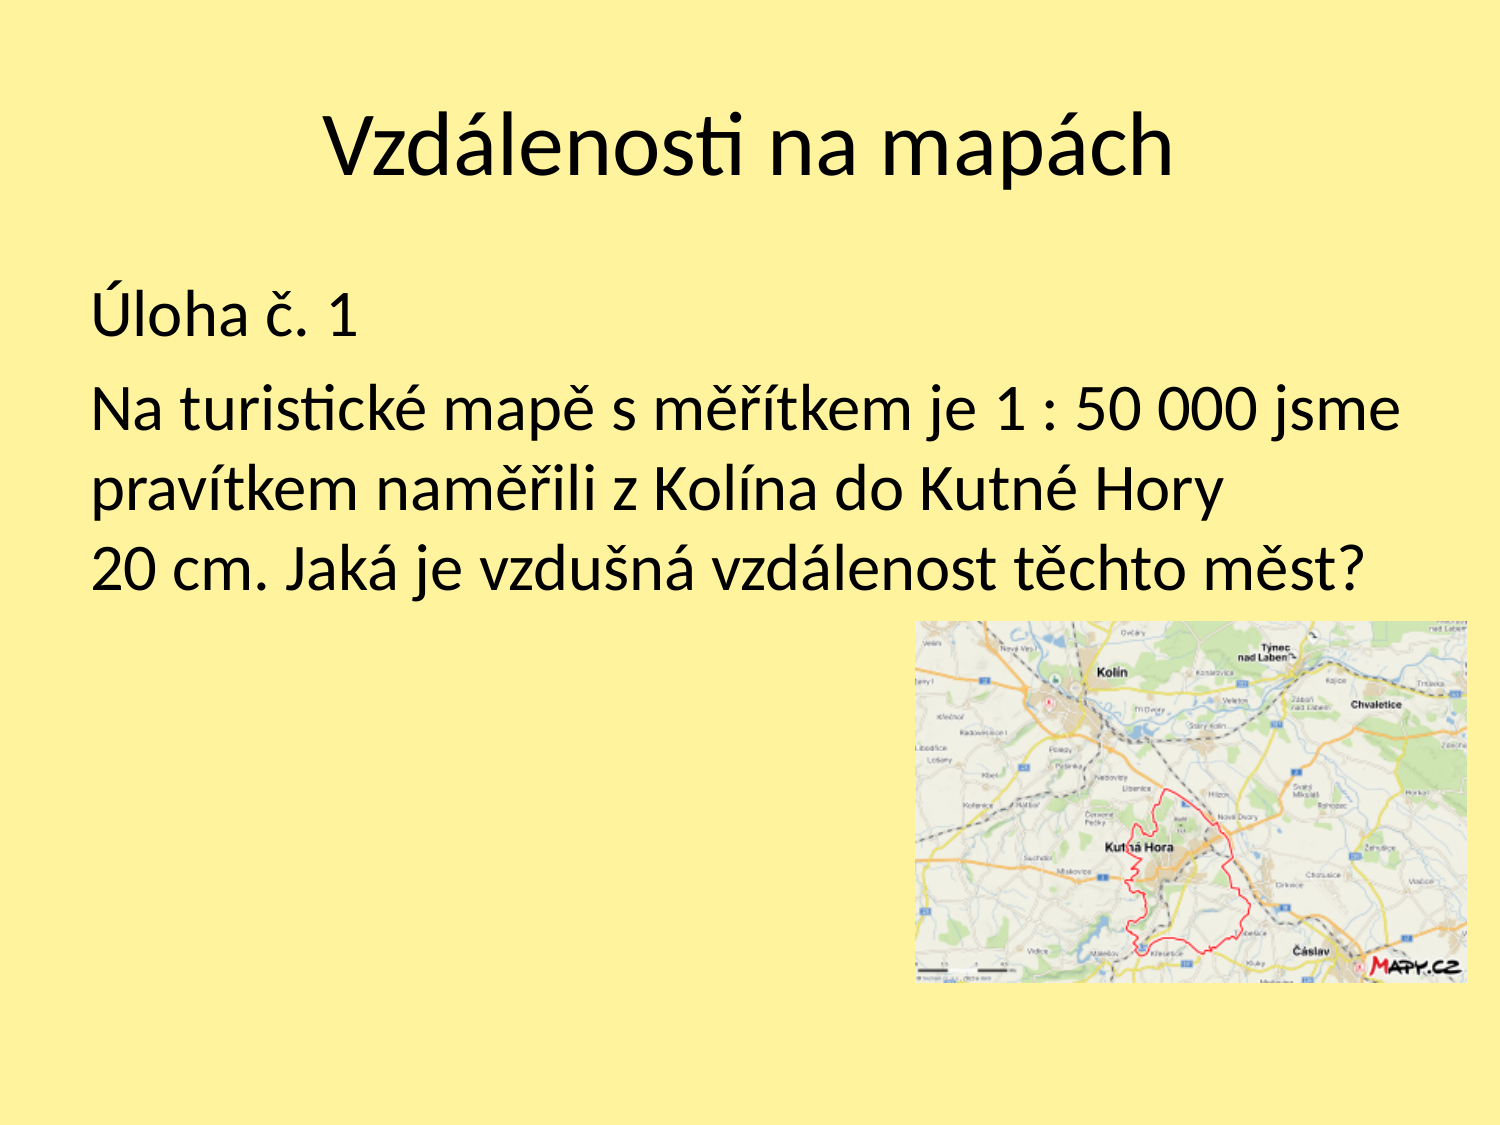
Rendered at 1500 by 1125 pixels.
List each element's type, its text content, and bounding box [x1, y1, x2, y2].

list Úloha č. 1 Na turistické mapě s měřítkem je 1 : 50 000 jsme pravítkem naměřili z Kolína do Kutné Hory 20 cm. Jaká je vzdušná vzdálenost těchto měst? [75, 262, 1425, 1005]
title Vzdálenosti na mapách [75, 45, 1425, 233]
picture [915, 621, 1468, 983]
